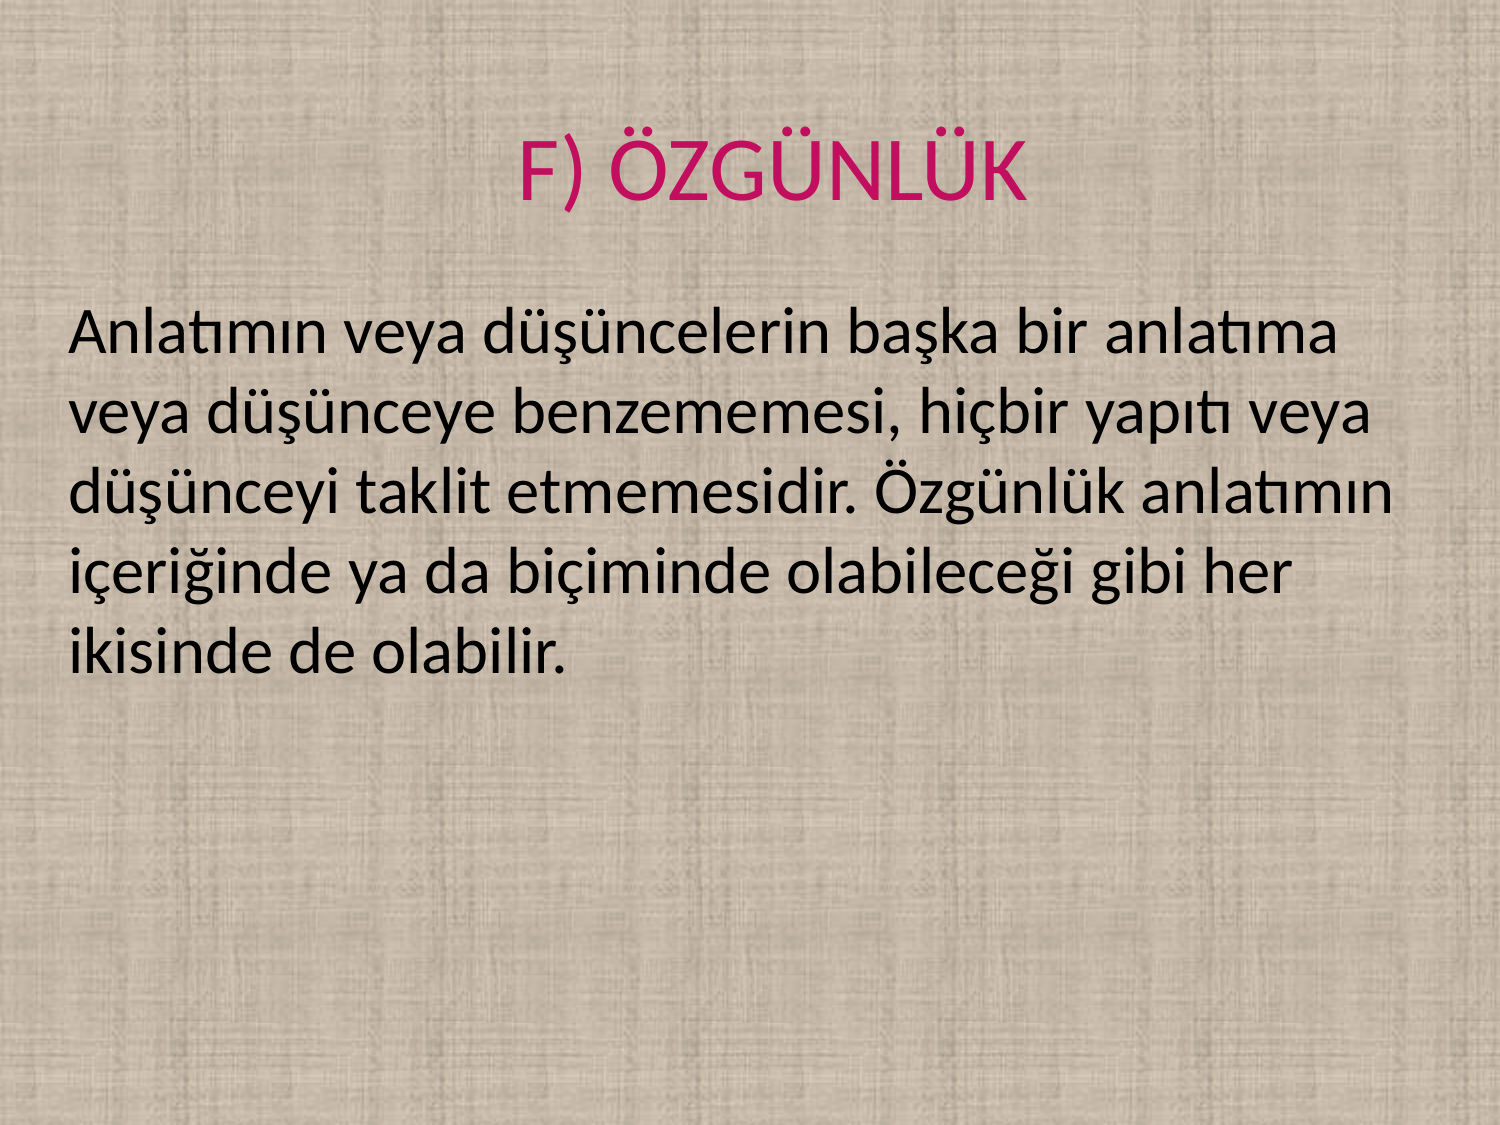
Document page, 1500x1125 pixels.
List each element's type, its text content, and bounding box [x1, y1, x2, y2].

title F) ÖZGÜNLÜK [135, 42, 1411, 278]
subtitle Anlatımın veya düşüncelerin başka bir anlatıma veya düşünceye benzememesi, hiçbir yapıtı veya düşünceyi taklit etmemesidir. Özgünlük anlatımın içeriğinde ya da biçiminde olabileceği gibi her ikisinde de olabilir. [53, 278, 1459, 1083]
